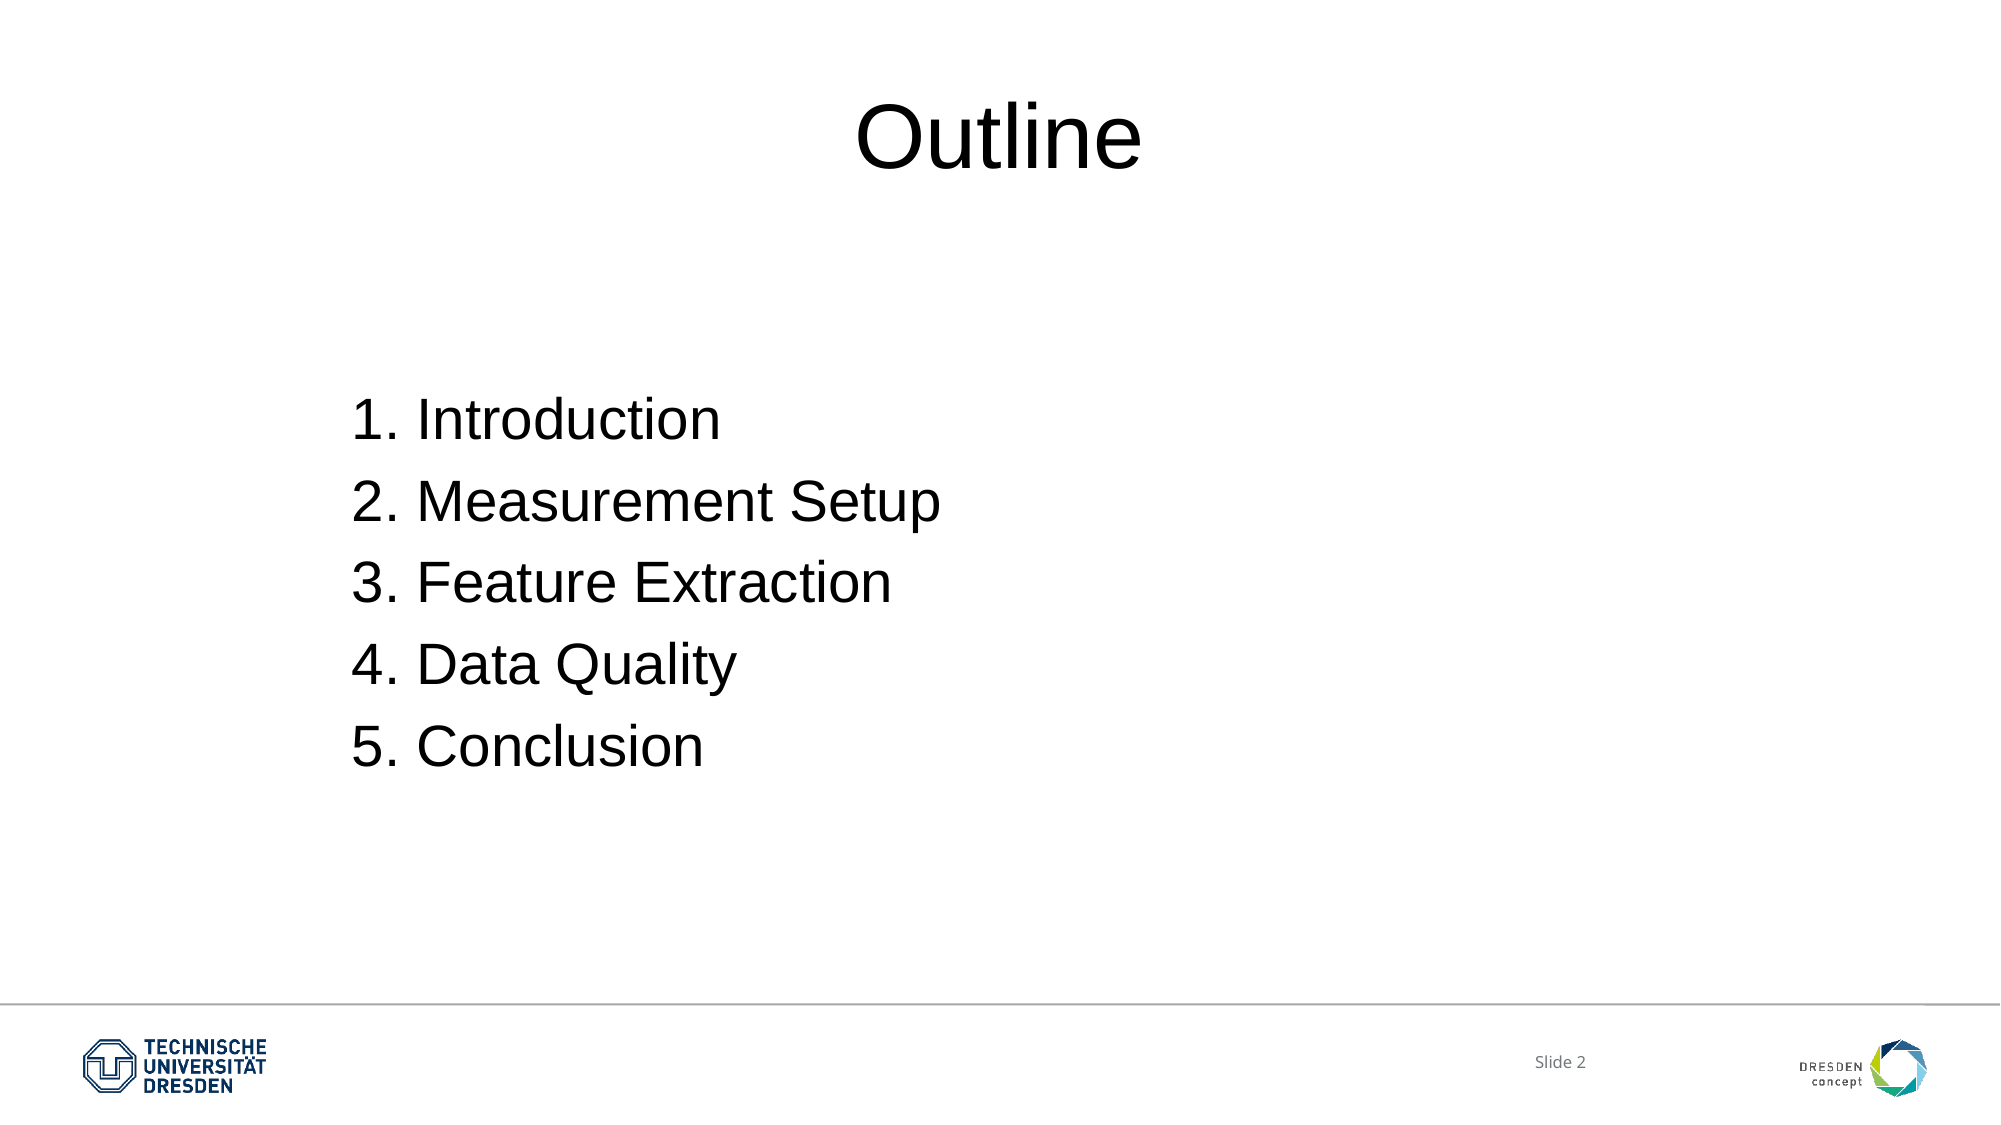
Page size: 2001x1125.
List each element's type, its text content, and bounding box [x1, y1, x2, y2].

text_box Introduction Measurement Setup Feature Extraction Data Quality Conclusion [336, 373, 1578, 971]
text_box Outline [99, 44, 1900, 233]
picture [83, 1039, 266, 1093]
picture [1800, 1039, 1927, 1097]
